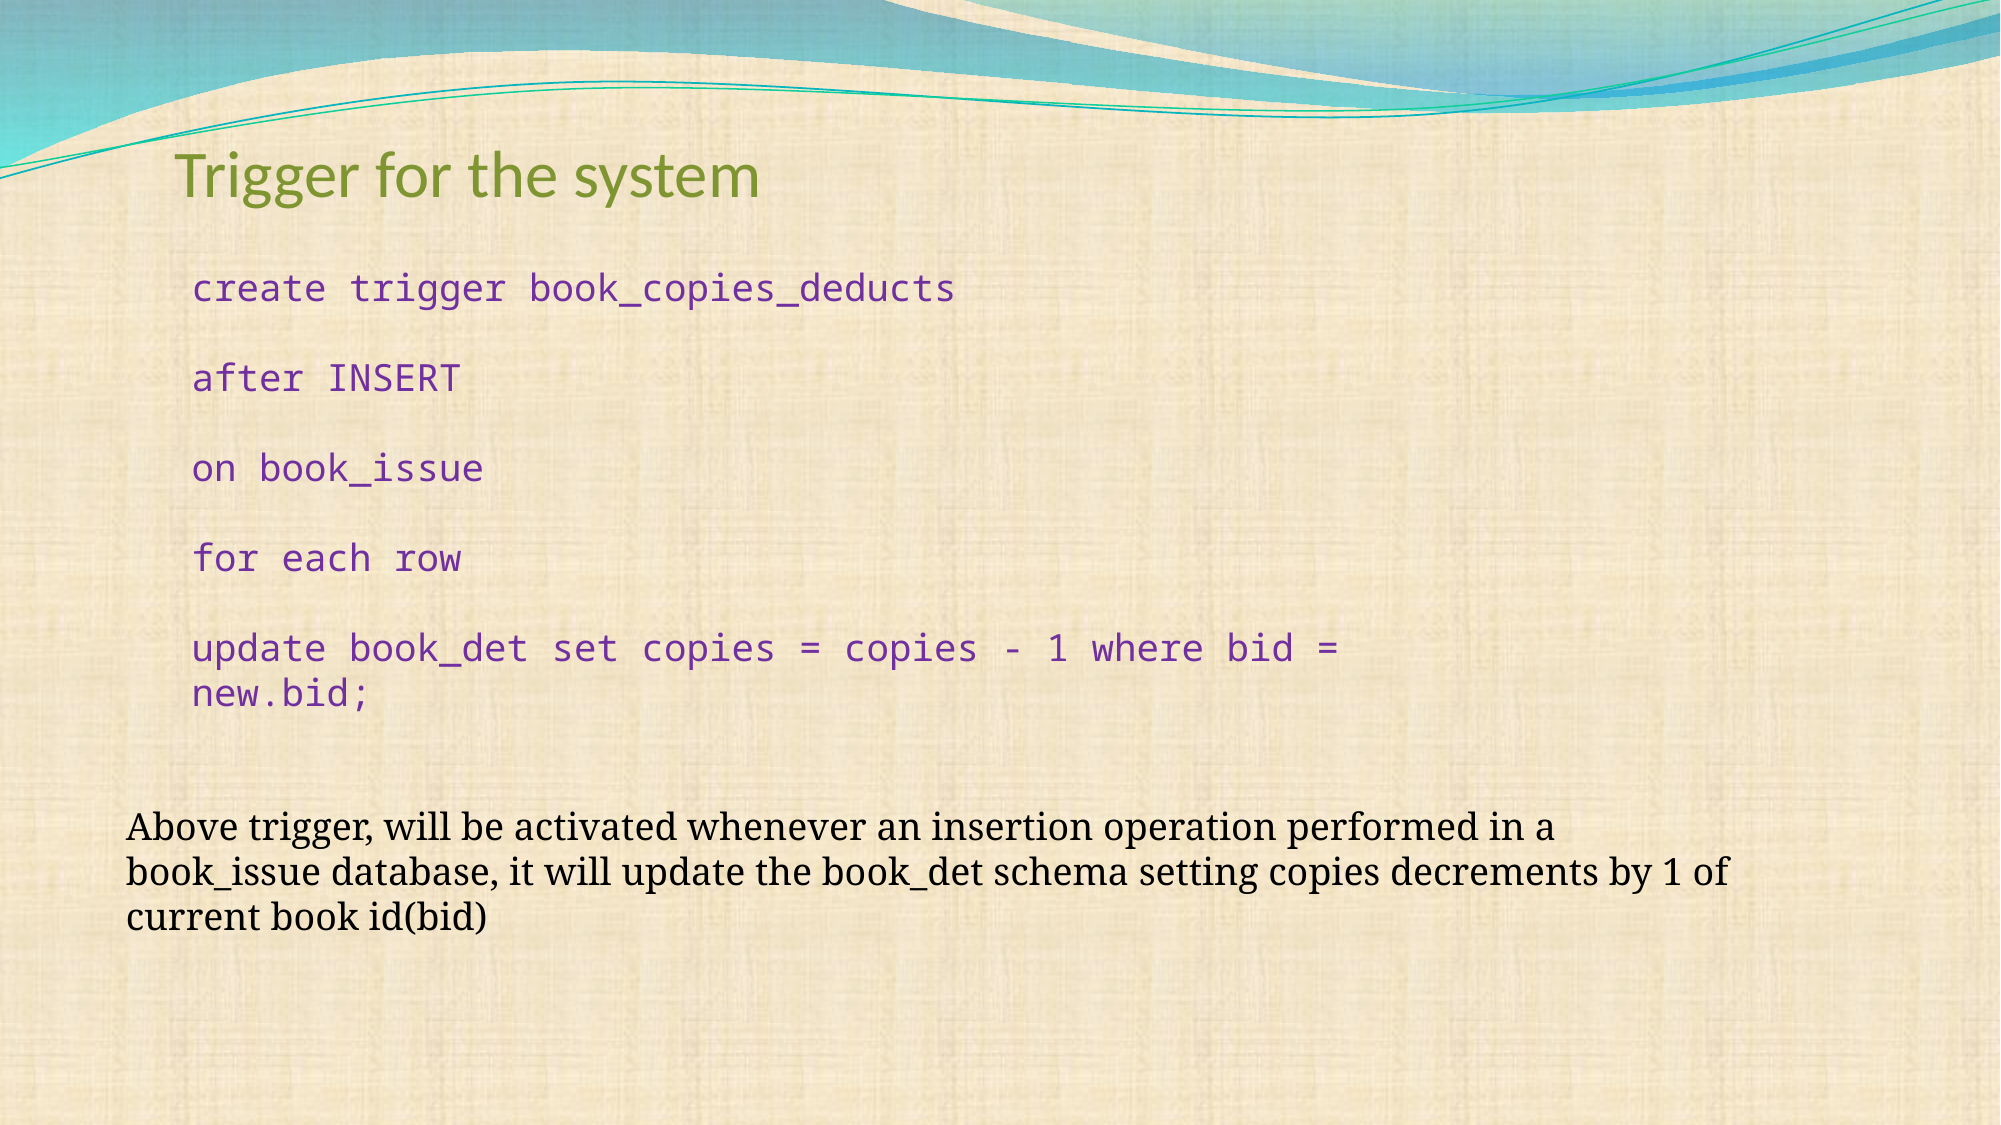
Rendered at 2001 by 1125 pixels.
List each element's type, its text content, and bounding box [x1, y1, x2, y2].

text_box Above trigger, will be activated whenever an insertion operation performed in a book_issue database, it will update the book_det schema setting copies decrements by 1 of current book id(bid) [110, 795, 1766, 946]
text_box create trigger book_copies_deducts after INSERT on book_issue for each row update book_det set copies = copies - 1 where bid = new.bid; [176, 256, 1521, 767]
title Trigger for the system [174, 104, 1825, 212]
